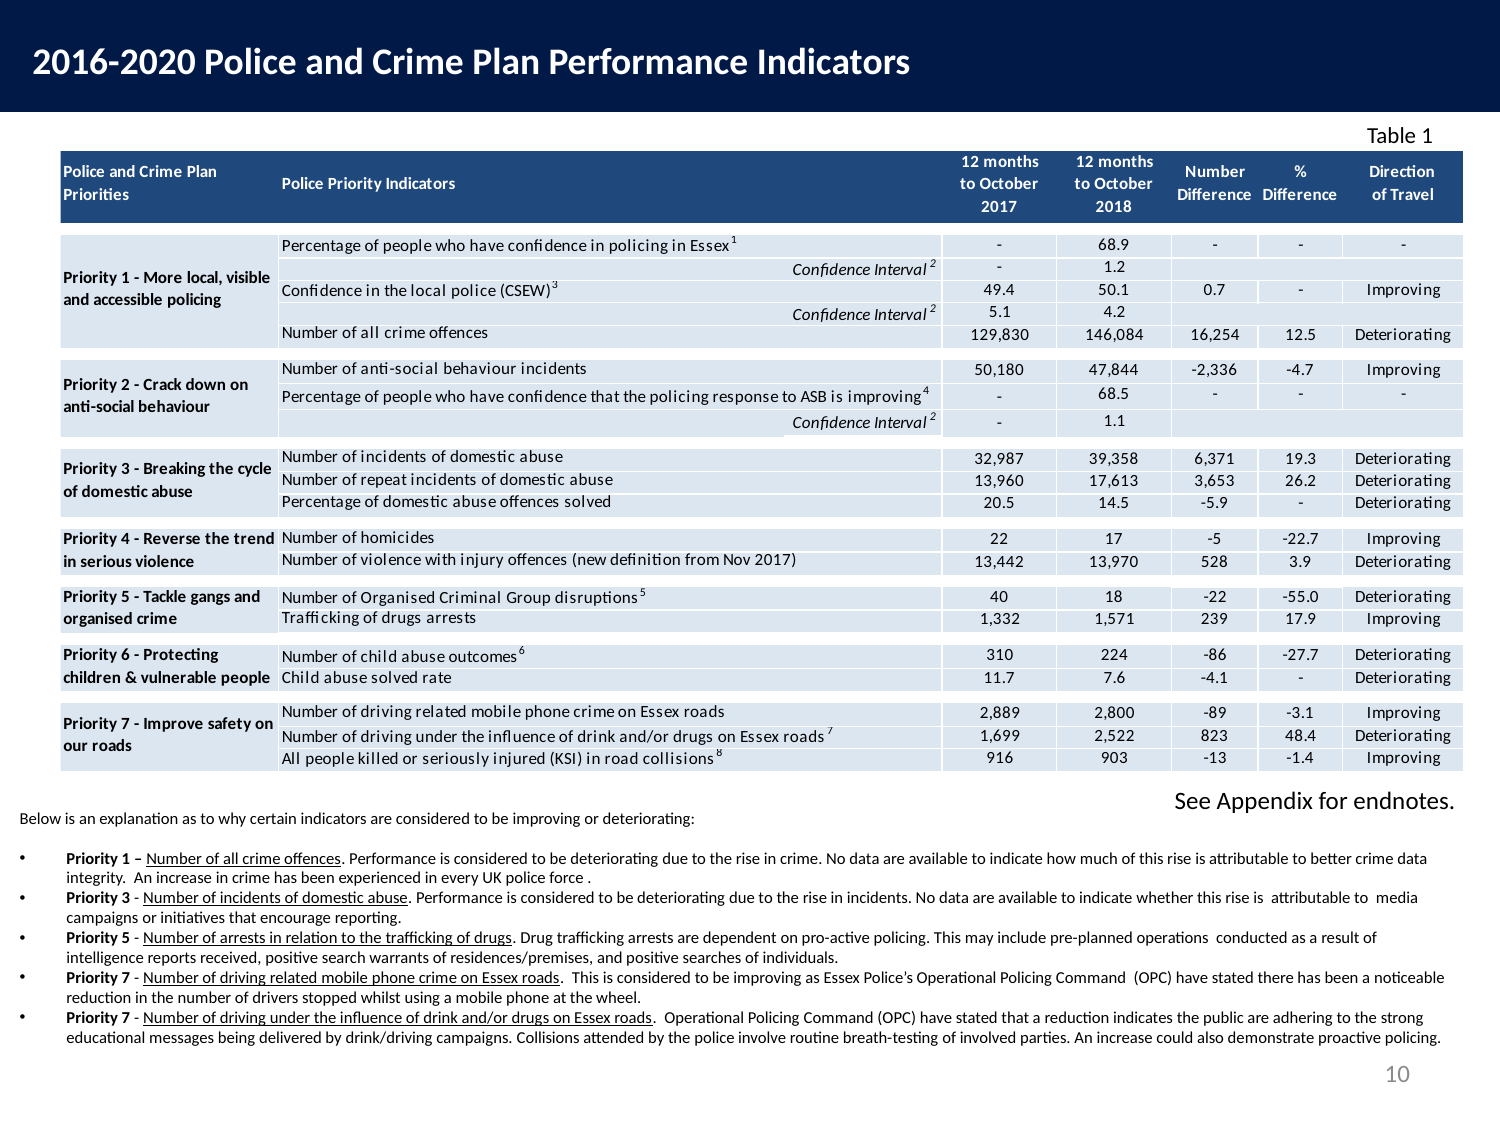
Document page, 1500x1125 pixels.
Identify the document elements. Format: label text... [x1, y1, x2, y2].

text_box Below is an explanation as to why certain indicators are considered to be improving or deteriorating: Priority 1 – Number of all crime offences. Performance is considered to be deteriorating due to the rise in crime. No data are available to indicate how much of this rise is attributable to better crime data integrity. An increase in crime has been experienced in every UK police force . Priority 3 - Number of incidents of domestic abuse. Performance is considered to be deteriorating due to the rise in incidents. No data are available to indicate whether this rise is attributable to media campaigns or initiatives that encourage reporting. Priority 5 - Number of arrests in relation to the trafficking of drugs. Drug trafficking arrests are dependent on pro-active policing. This may include pre-planned operations conducted as a result of intelligence reports received, positive search warrants of residences/premises, and positive searches of individuals. Priority 7 - Number of driving related mobile phone crime on Essex roads. This is considered to be improving as Essex Police’s Operational Policing Command (OPC) have stated there has been a noticeable reduction in the number of drivers stopped whilst using a mobile phone at the wheel. Priority 7 - Number of driving under the influence of drink and/or drugs on Essex roads. Operational Policing Command (OPC) have stated that a reduction indicates the public are adhering to the strong educational messages being delivered by drink/driving campaigns. Collisions attended by the police involve routine breath-testing of involved parties. An increase could also demonstrate proactive policing. [4, 800, 1470, 1055]
text_box 2016-2020 Police and Crime Plan Performance Indicators [17, 29, 1199, 90]
text_box See Appendix for endnotes. [1074, 777, 1471, 823]
text_box [0, 0, 1500, 114]
slide_number 10 [1074, 1042, 1425, 1103]
text_box Table 1 [1298, 113, 1500, 156]
picture [59, 150, 1465, 772]
